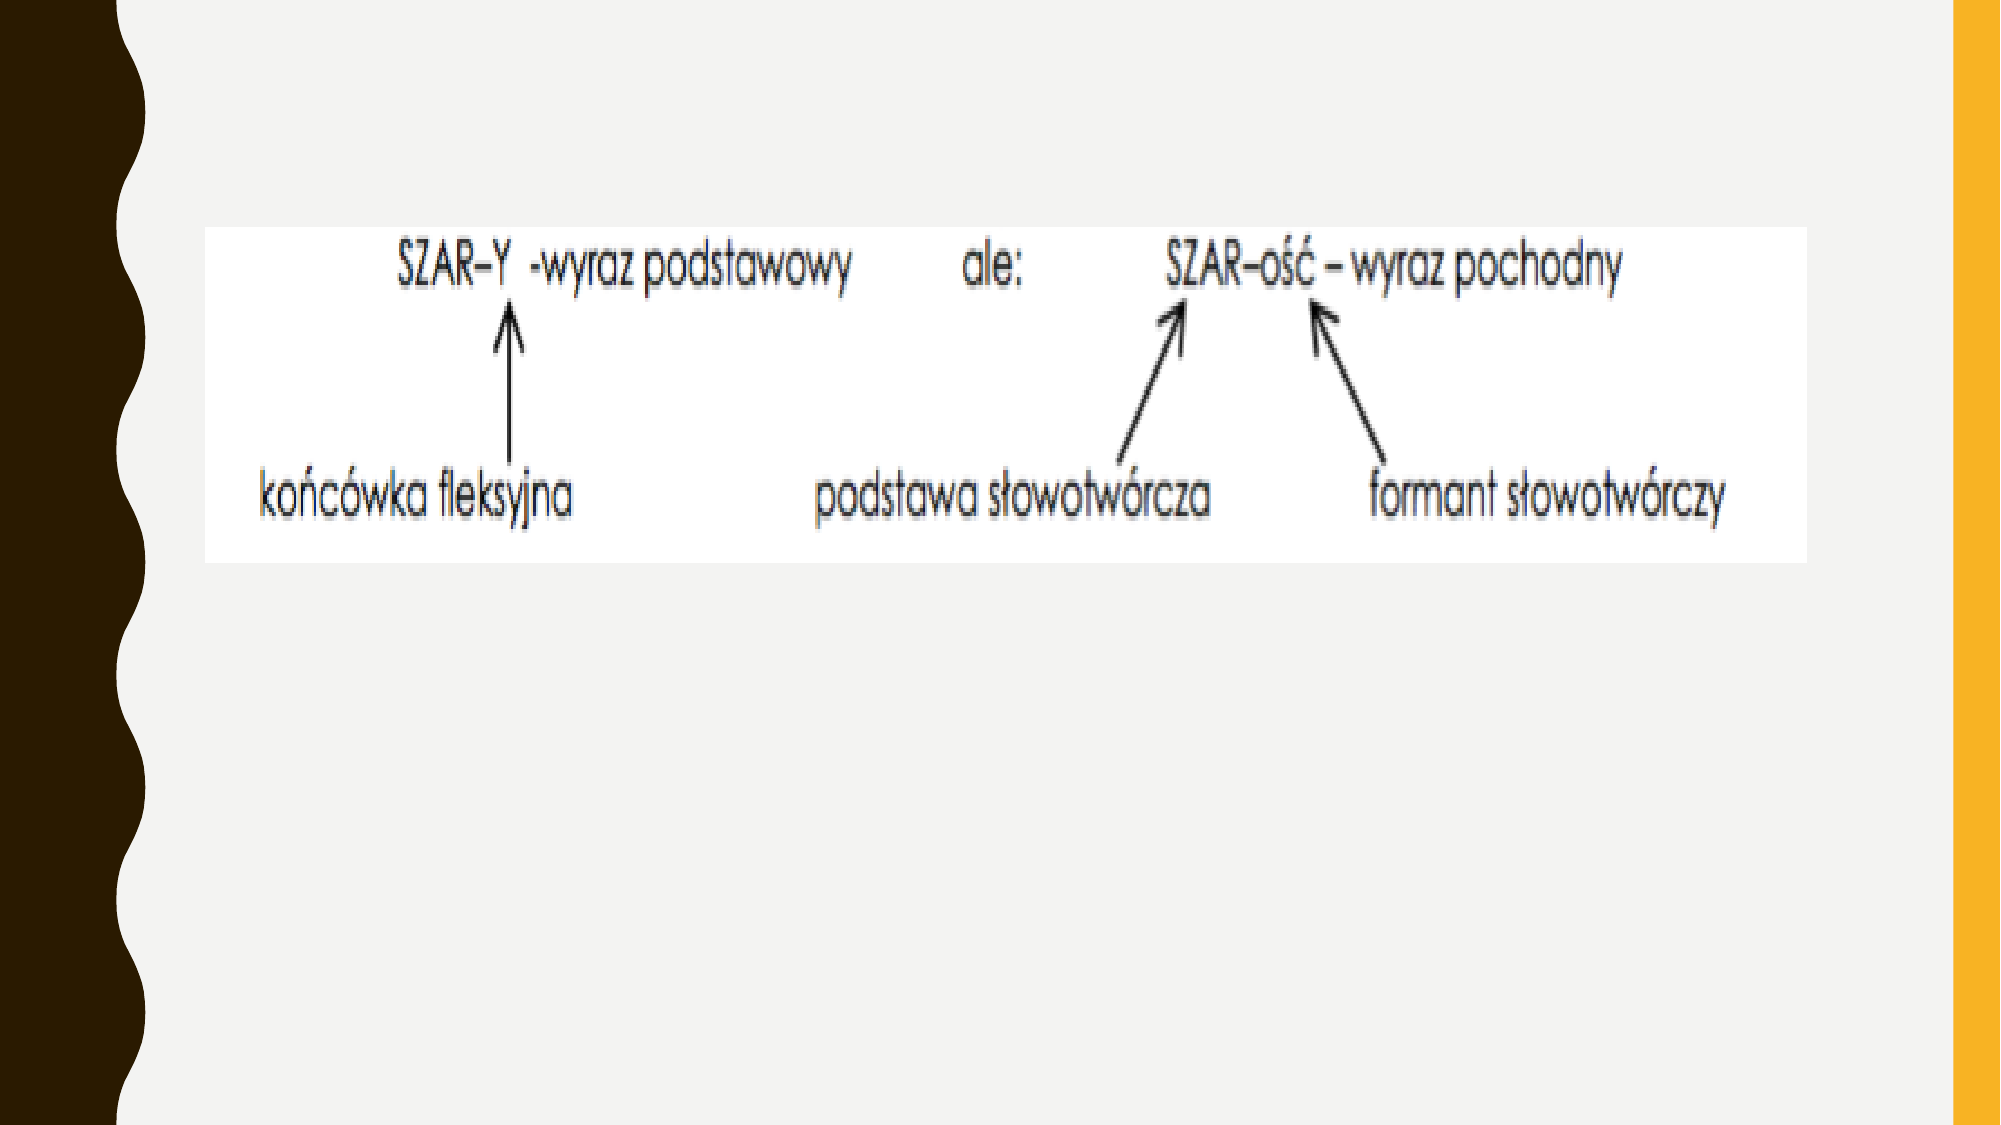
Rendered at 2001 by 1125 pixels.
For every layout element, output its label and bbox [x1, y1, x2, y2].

list [205, 227, 1806, 563]
